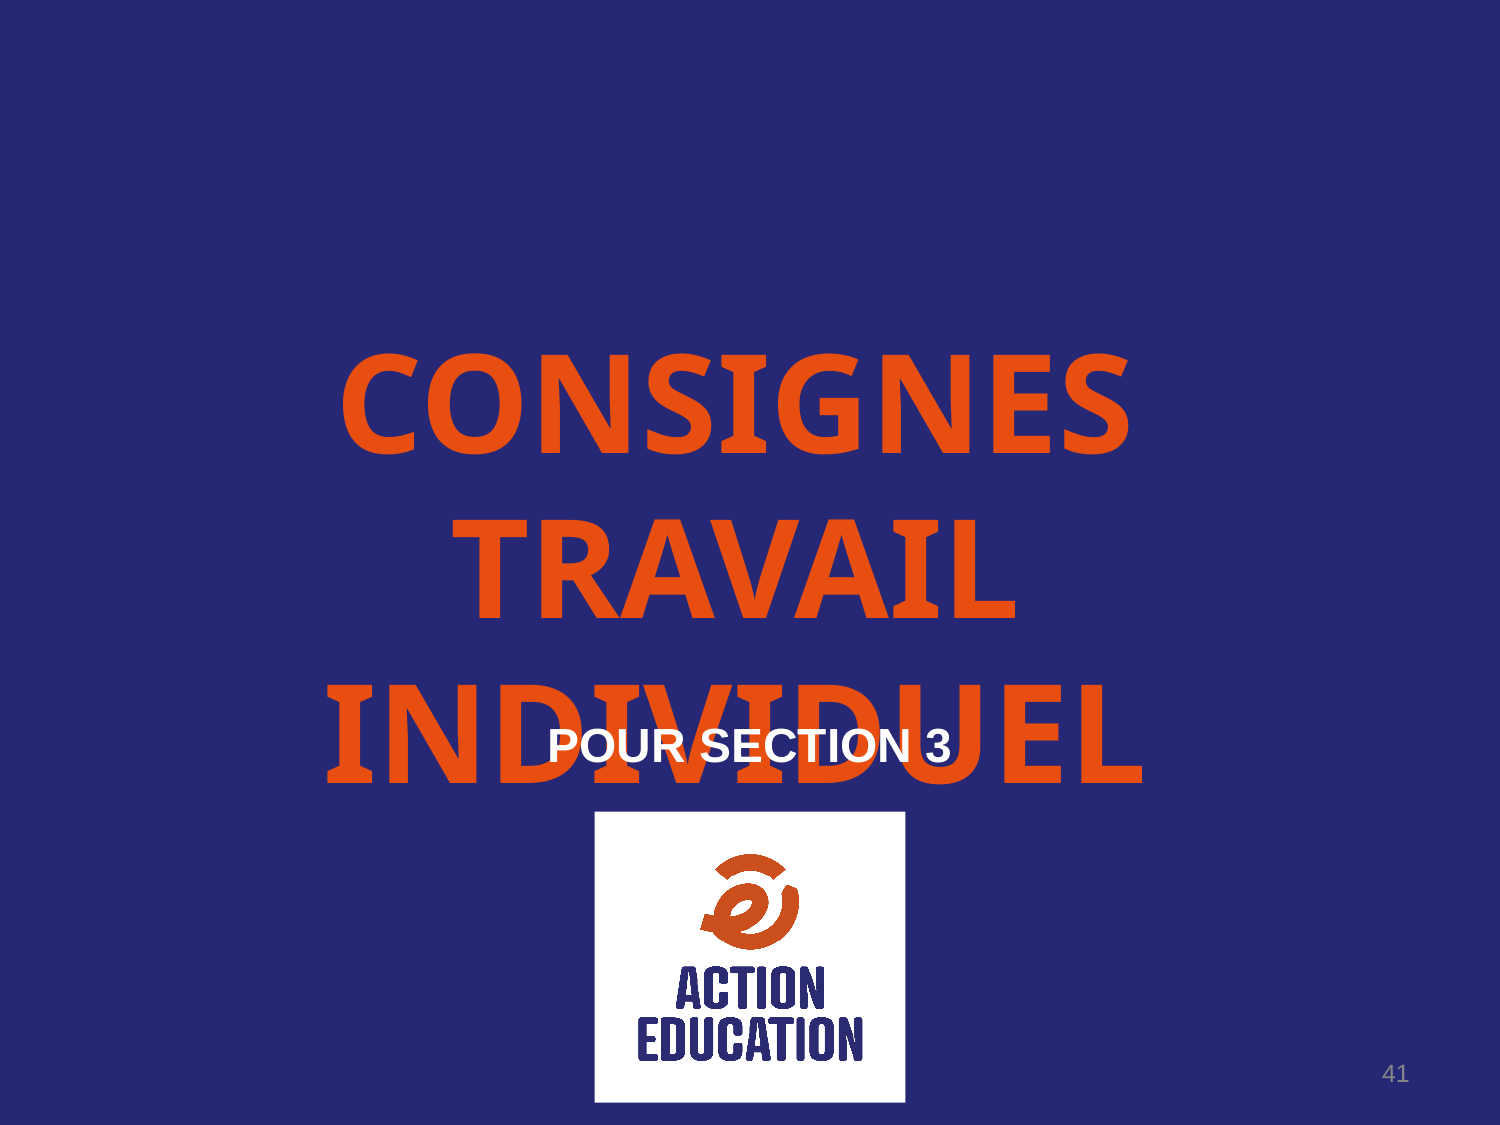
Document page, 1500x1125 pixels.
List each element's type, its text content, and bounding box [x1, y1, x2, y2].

text_box POUR SECTION 3 [258, 698, 1242, 841]
slide_number ‹#› [1074, 1042, 1425, 1103]
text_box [594, 811, 906, 1103]
text_box CONSIGNES TRAVAIL INDIVIDUEL [109, 301, 1362, 827]
